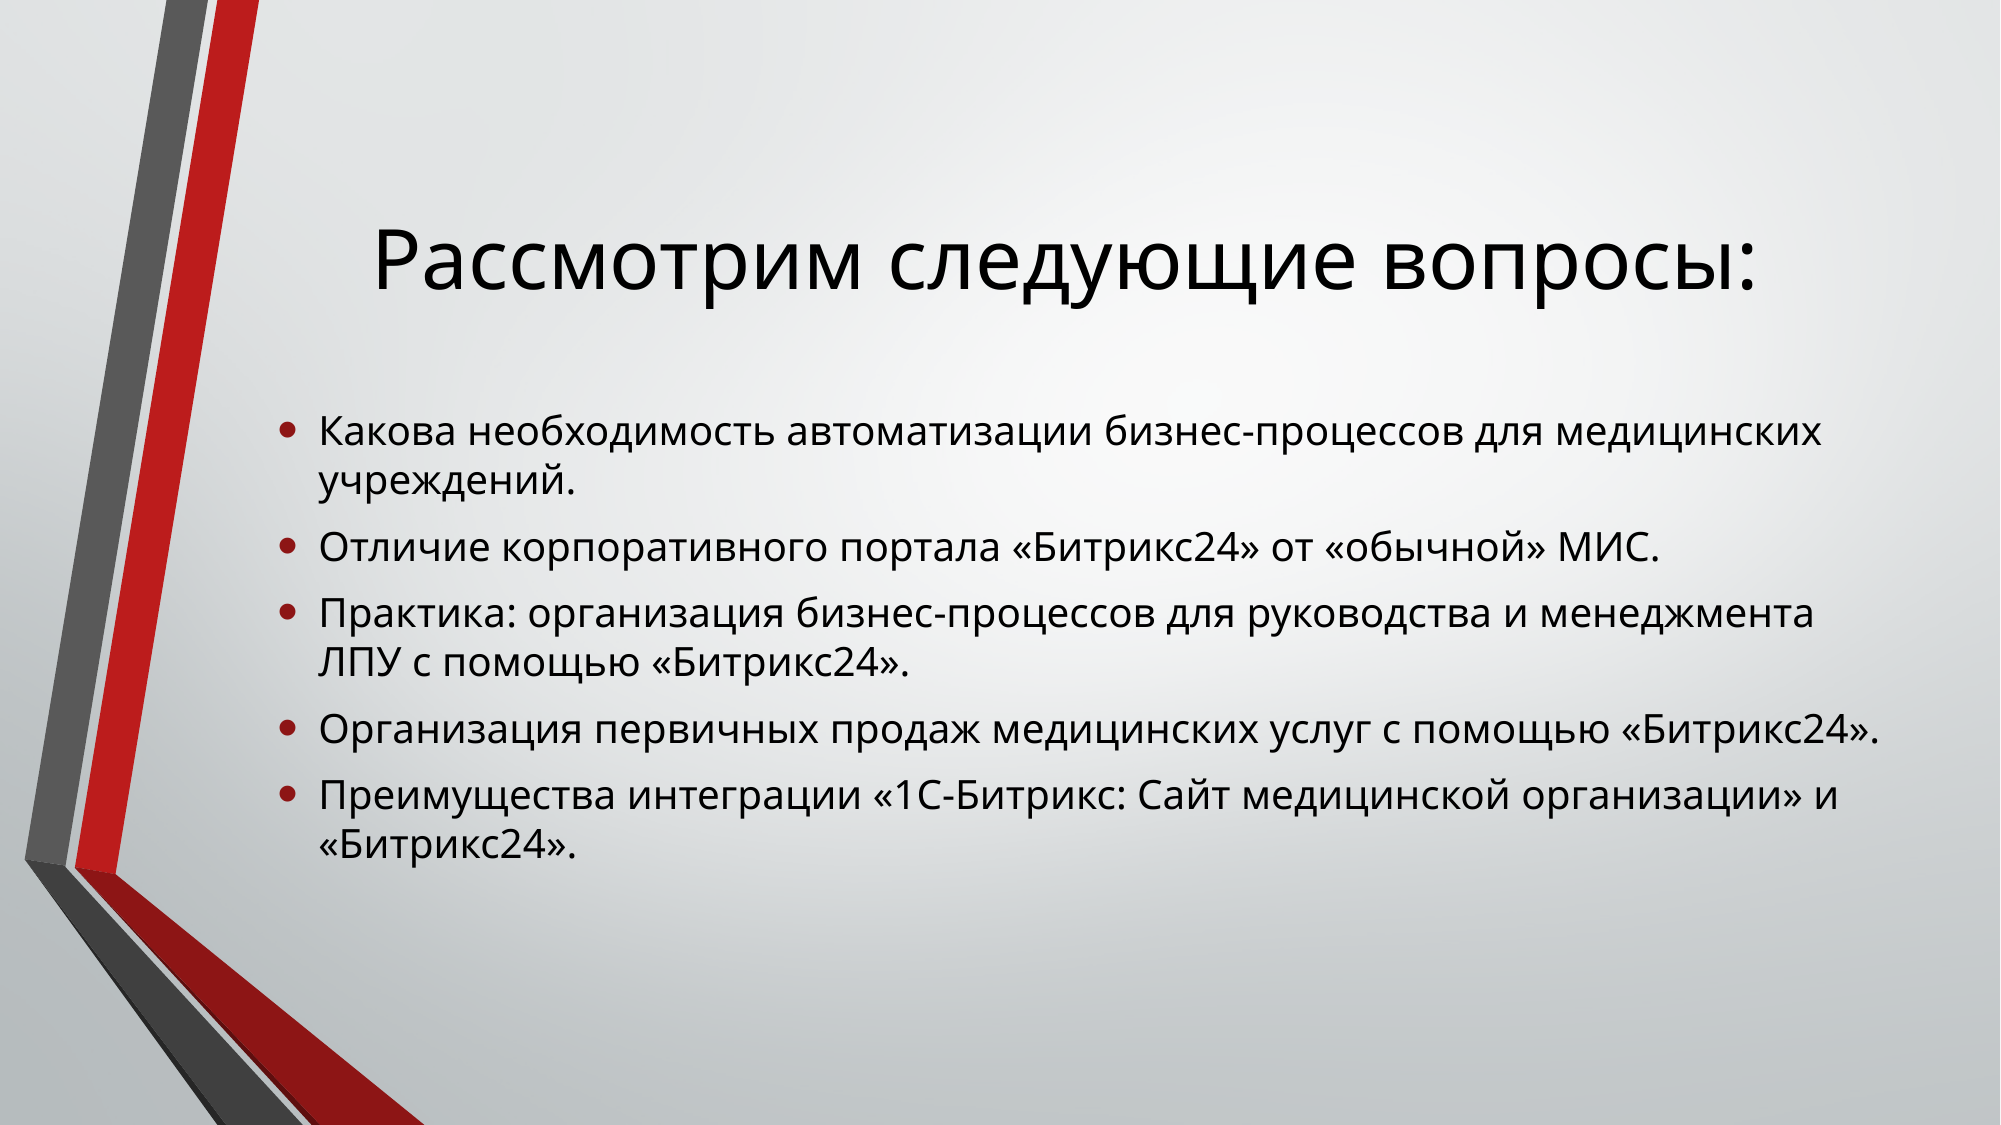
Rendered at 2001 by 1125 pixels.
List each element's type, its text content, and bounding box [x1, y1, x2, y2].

list Какова необходимость автоматизации бизнес-процессов для медицинских учреждений. Отличие корпоративного портала «Битрикс24» от «обычной» МИС. Практика: организация бизнес-процессов для руководства и менеджмента ЛПУ с помощью «Битрикс24». Организация первичных продаж медицинских услуг с помощью «Битрикс24». Преимущества интеграции «1С-Битрикс: Сайт медицинской организации» и «Битрикс24». [262, 379, 1906, 893]
title Рассмотрим следующие вопросы: [243, 112, 1887, 400]
